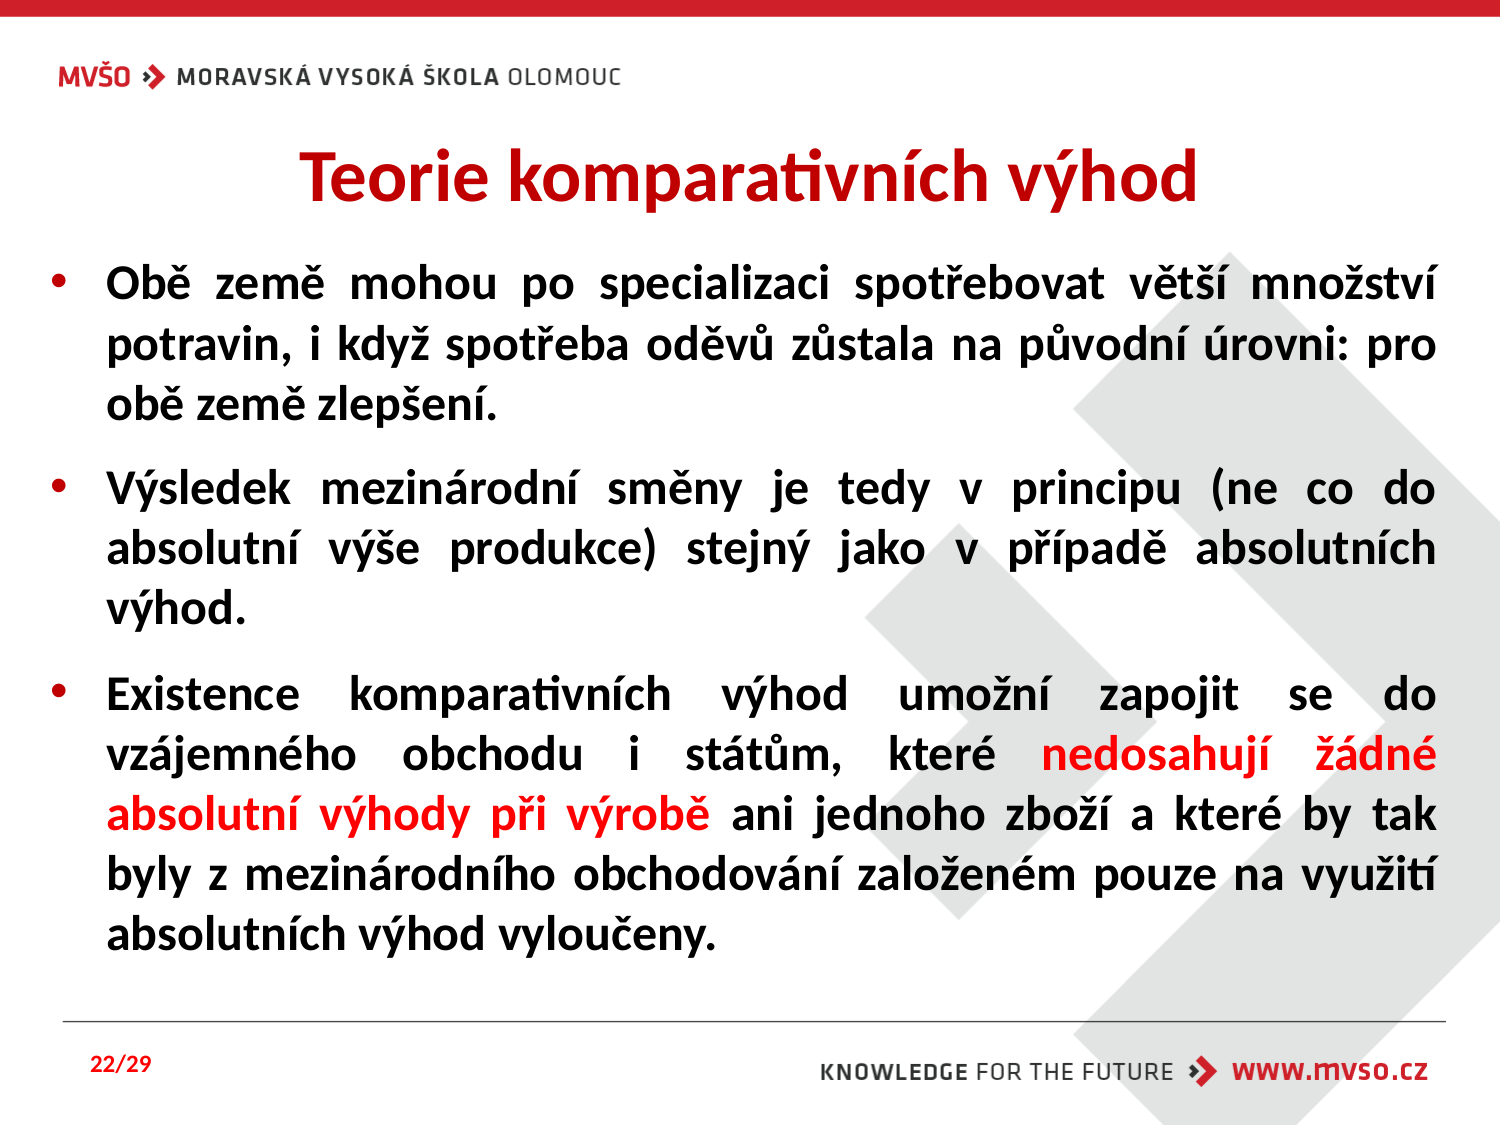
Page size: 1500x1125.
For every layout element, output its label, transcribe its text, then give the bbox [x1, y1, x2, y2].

text_box 22/29 [74, 1040, 213, 1085]
picture [0, 0, 1500, 1125]
list Obě země mohou po specializaci spotřebovat větší množství potravin, i když spotřeba oděvů zůstala na původní úrovni: pro obě země zlepšení. Výsledek mezinárodní směny je tedy v principu (ne co do absolutní výše produkce) stejný jako v případě absolutních výhod. Existence komparativních výhod umožní zapojit se do vzájemného obchodu i státům, které nedosahují žádné absolutní výhody při výrobě ani jednoho zboží a které by tak byly z mezinárodního obchodování založeném pouze na využití absolutních výhod vyloučeny. [34, 242, 1453, 1026]
title Teorie komparativních výhod [75, 77, 1425, 242]
